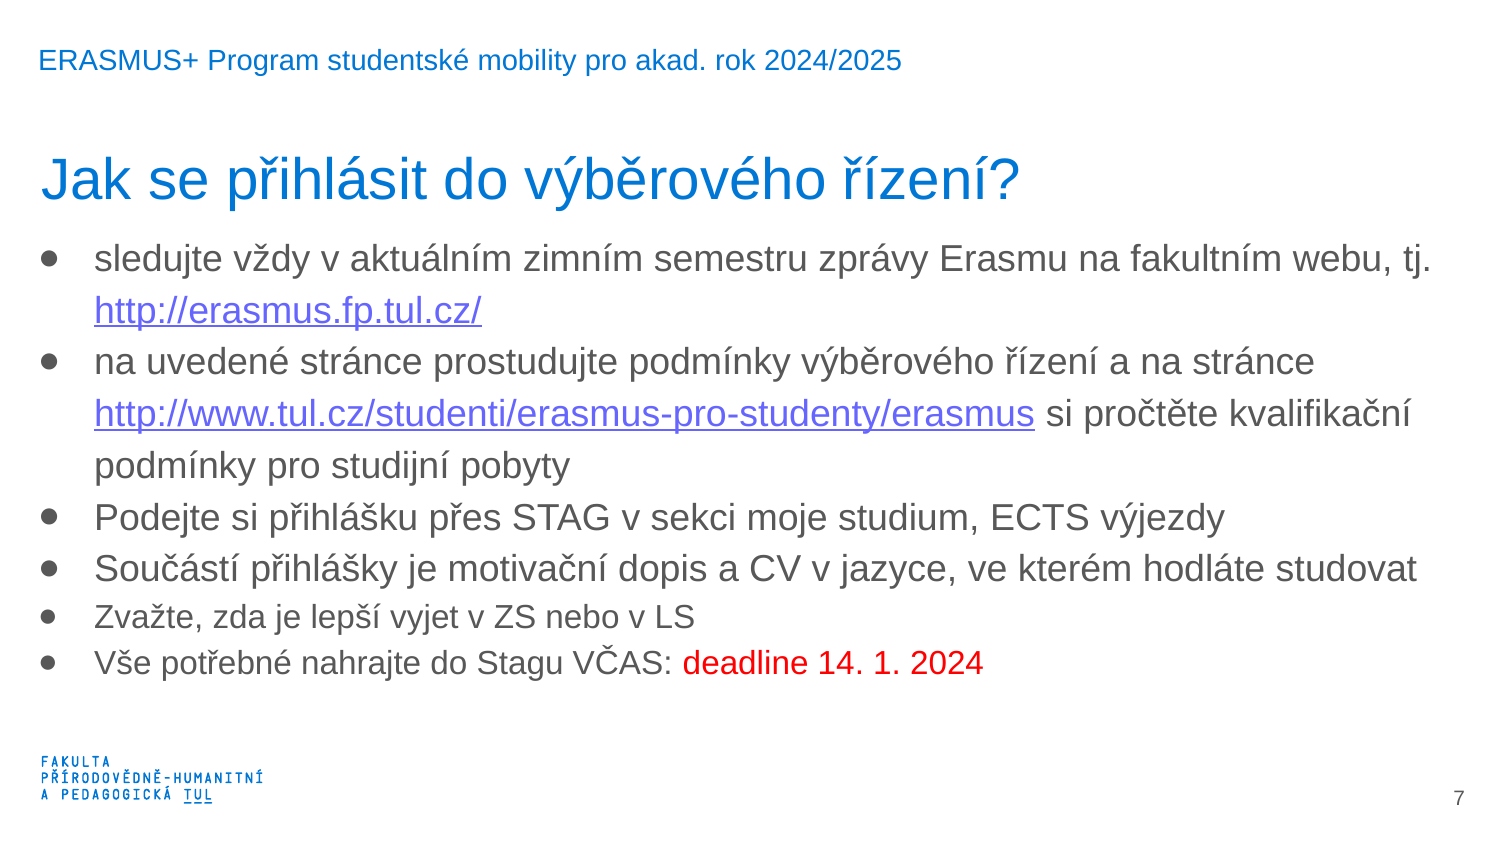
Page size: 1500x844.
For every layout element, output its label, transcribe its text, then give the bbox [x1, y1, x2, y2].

list sledujte vždy v aktuálním zimním semestru zprávy Erasmu na fakultním webu, tj. http://erasmus.fp.tul.cz/ na uvedené stránce prostudujte podmínky výběrového řízení a na stránce http://www.tul.cz/studenti/erasmus-pro-studenty/erasmus si pročtěte kvalifikační podmínky pro studijní pobyty Podejte si přihlášku přes STAG v sekci moje studium, ECTS výjezdy Součástí přihlášky je motivační dopis a CV v jazyce, ve kterém hodláte studovat Zvažte, zda je lepší vyjet v ZS nebo v LS Vše potřebné nahrajte do Stagu VČAS: deadline 14. 1. 2024 [18, 211, 1468, 723]
list ERASMUS+ Program studentské mobility pro akad. rok 2024/2025 [18, 40, 1260, 101]
slide_number 8 [1424, 770, 1481, 824]
text_box Jak se přihlásit do výběrového řízení? [41, 126, 1282, 221]
